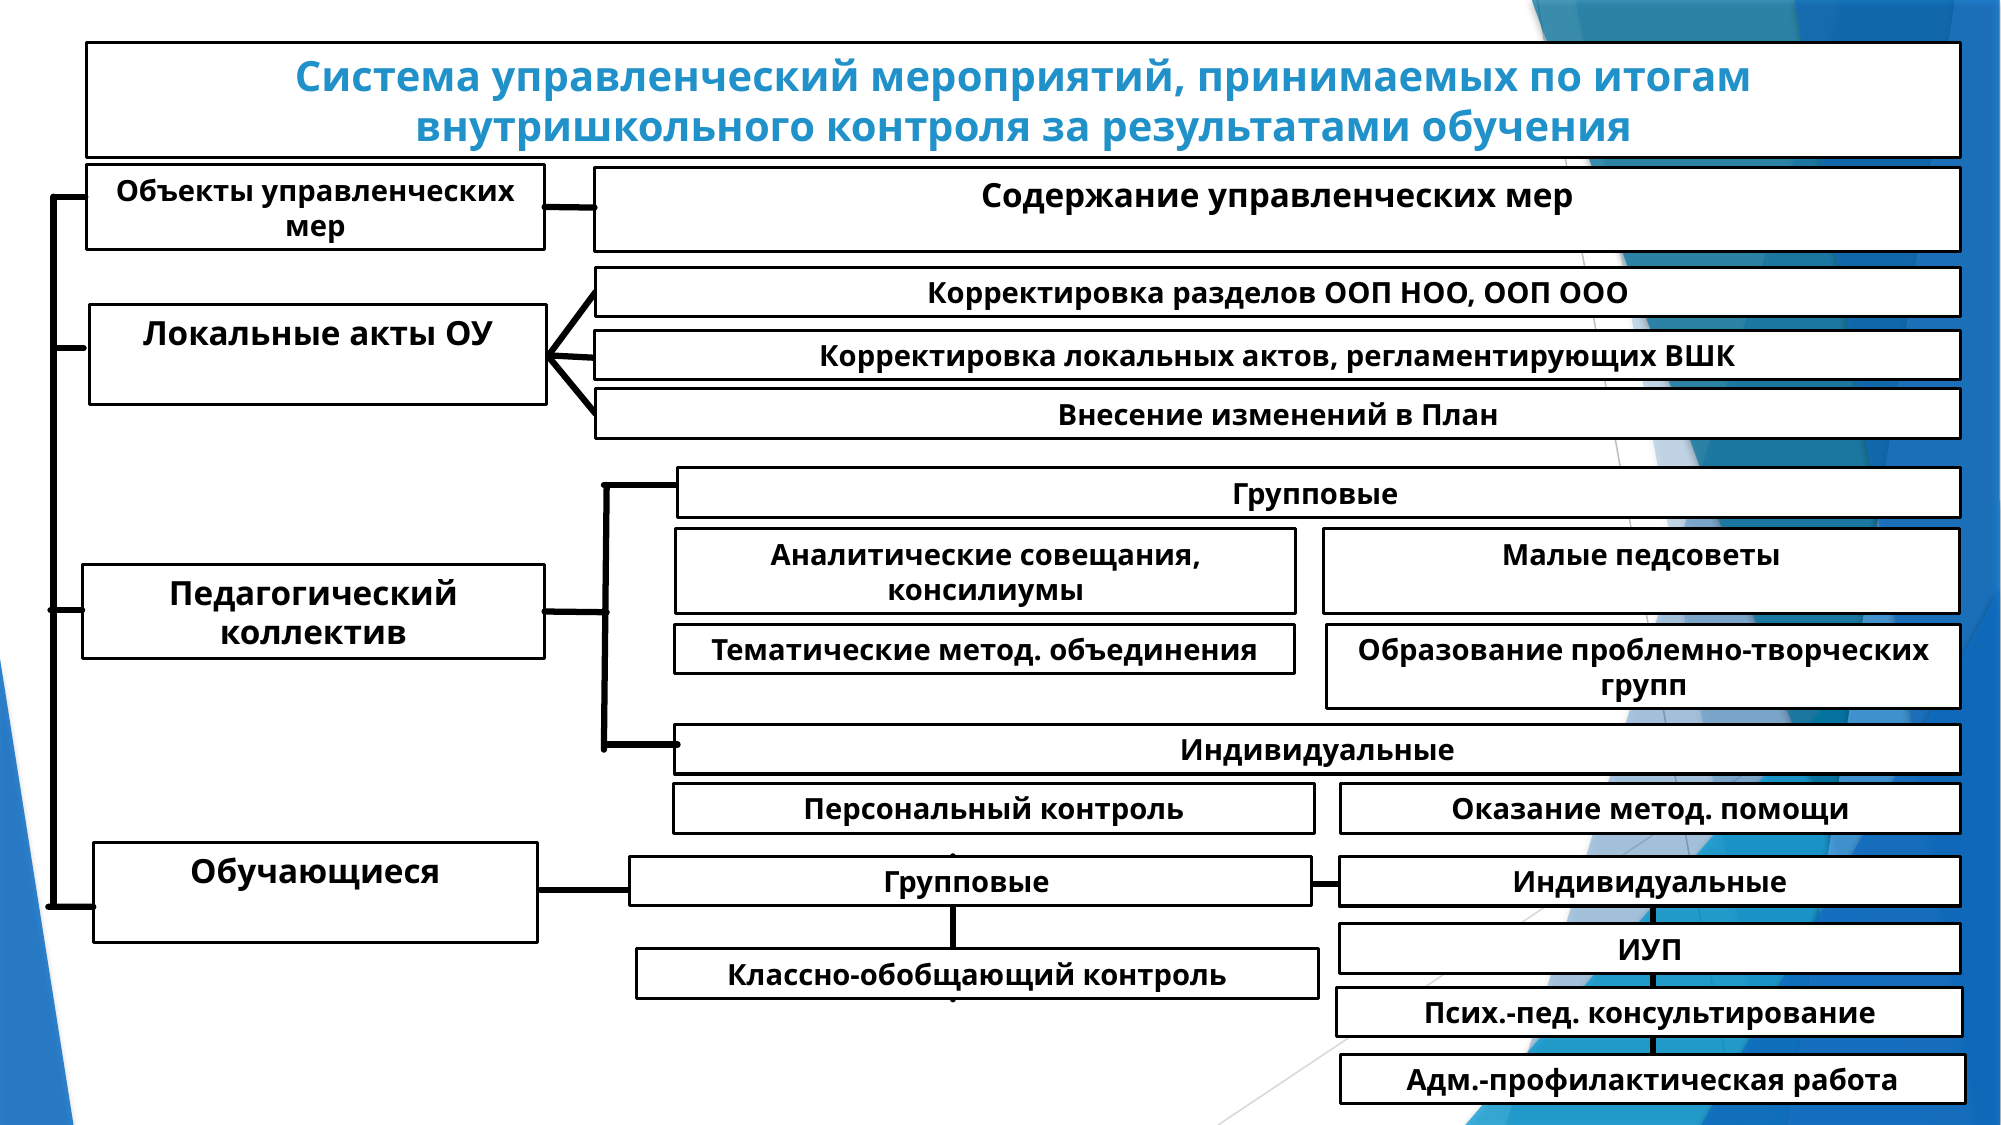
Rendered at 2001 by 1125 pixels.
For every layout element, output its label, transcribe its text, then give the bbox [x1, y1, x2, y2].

text_box Псих.-пед. консультирование [1335, 986, 1647, 1038]
text_box Групповые [954, 855, 1313, 907]
text_box Групповые [676, 466, 1962, 519]
text_box Педагогический коллектив [81, 563, 546, 660]
text_box Объекты управленческих мер [85, 163, 546, 251]
text_box Локальные акты ОУ [88, 303, 543, 406]
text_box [548, 354, 615, 360]
text_box Малые педсоветы [1322, 527, 1961, 615]
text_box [603, 484, 608, 751]
text_box Псих.-пед. консультирование [1658, 986, 1964, 1038]
text_box Групповые [628, 855, 952, 907]
text_box Оказание метод. помощи [1339, 782, 1962, 835]
text_box Тематические метод. объединения [673, 623, 1296, 675]
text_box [546, 365, 596, 415]
text_box Аналитические совещания, консилиумы [674, 527, 1297, 615]
text_box Обучающиеся [92, 841, 539, 944]
text_box Классно-обобщающий контроль [958, 947, 1320, 1000]
text_box ИУП [1338, 922, 1647, 975]
text_box Корректировка разделов ООП НОО, ООП ООО [594, 266, 1962, 318]
text_box ИУП [1658, 922, 1962, 975]
text_box Корректировка локальных актов, регламентирующих ВШК [600, 329, 1962, 381]
text_box Персональный контроль [672, 782, 1316, 835]
text_box Внесение изменений в План [594, 387, 1962, 440]
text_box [547, 291, 596, 356]
text_box Индивидуальные [673, 723, 1962, 776]
text_box Система управленческий мероприятий, принимаемых по итогам внутришкольного контроля за результатами обучения [85, 41, 1962, 159]
text_box Классно-обобщающий контроль [635, 947, 947, 1000]
text_box Образование проблемно-творческих групп [1325, 623, 1962, 710]
text_box Индивидуальные [1338, 855, 1962, 908]
text_box Адм.-профилактическая работа [1339, 1053, 1967, 1105]
text_box Содержание управленческих мер [593, 166, 1962, 253]
